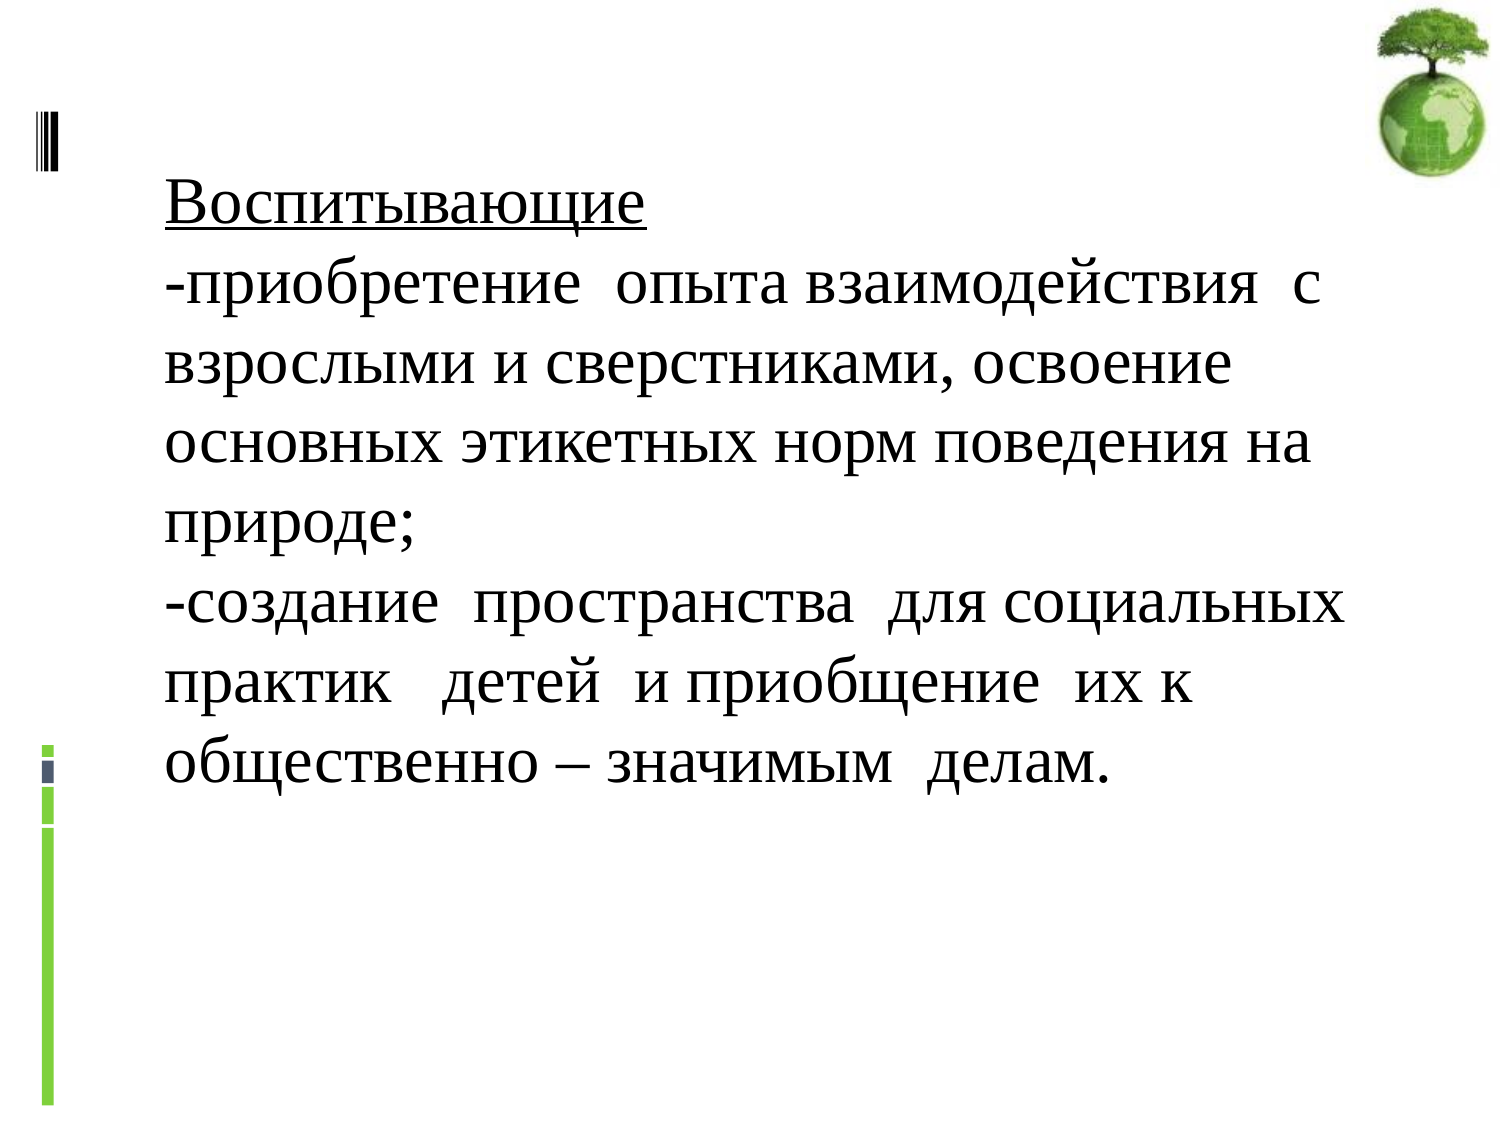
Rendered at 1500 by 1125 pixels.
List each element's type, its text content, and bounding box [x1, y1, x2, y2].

picture [1365, 0, 1500, 188]
text_box Воспитывающие -приобретение опыта взаимодействия с взрослыми и сверстниками, освоение основных этикетных норм поведения на природе; -создание пространства для социальных практик детей и приобщение их к общественно – значимым делам. [150, 149, 1425, 1043]
